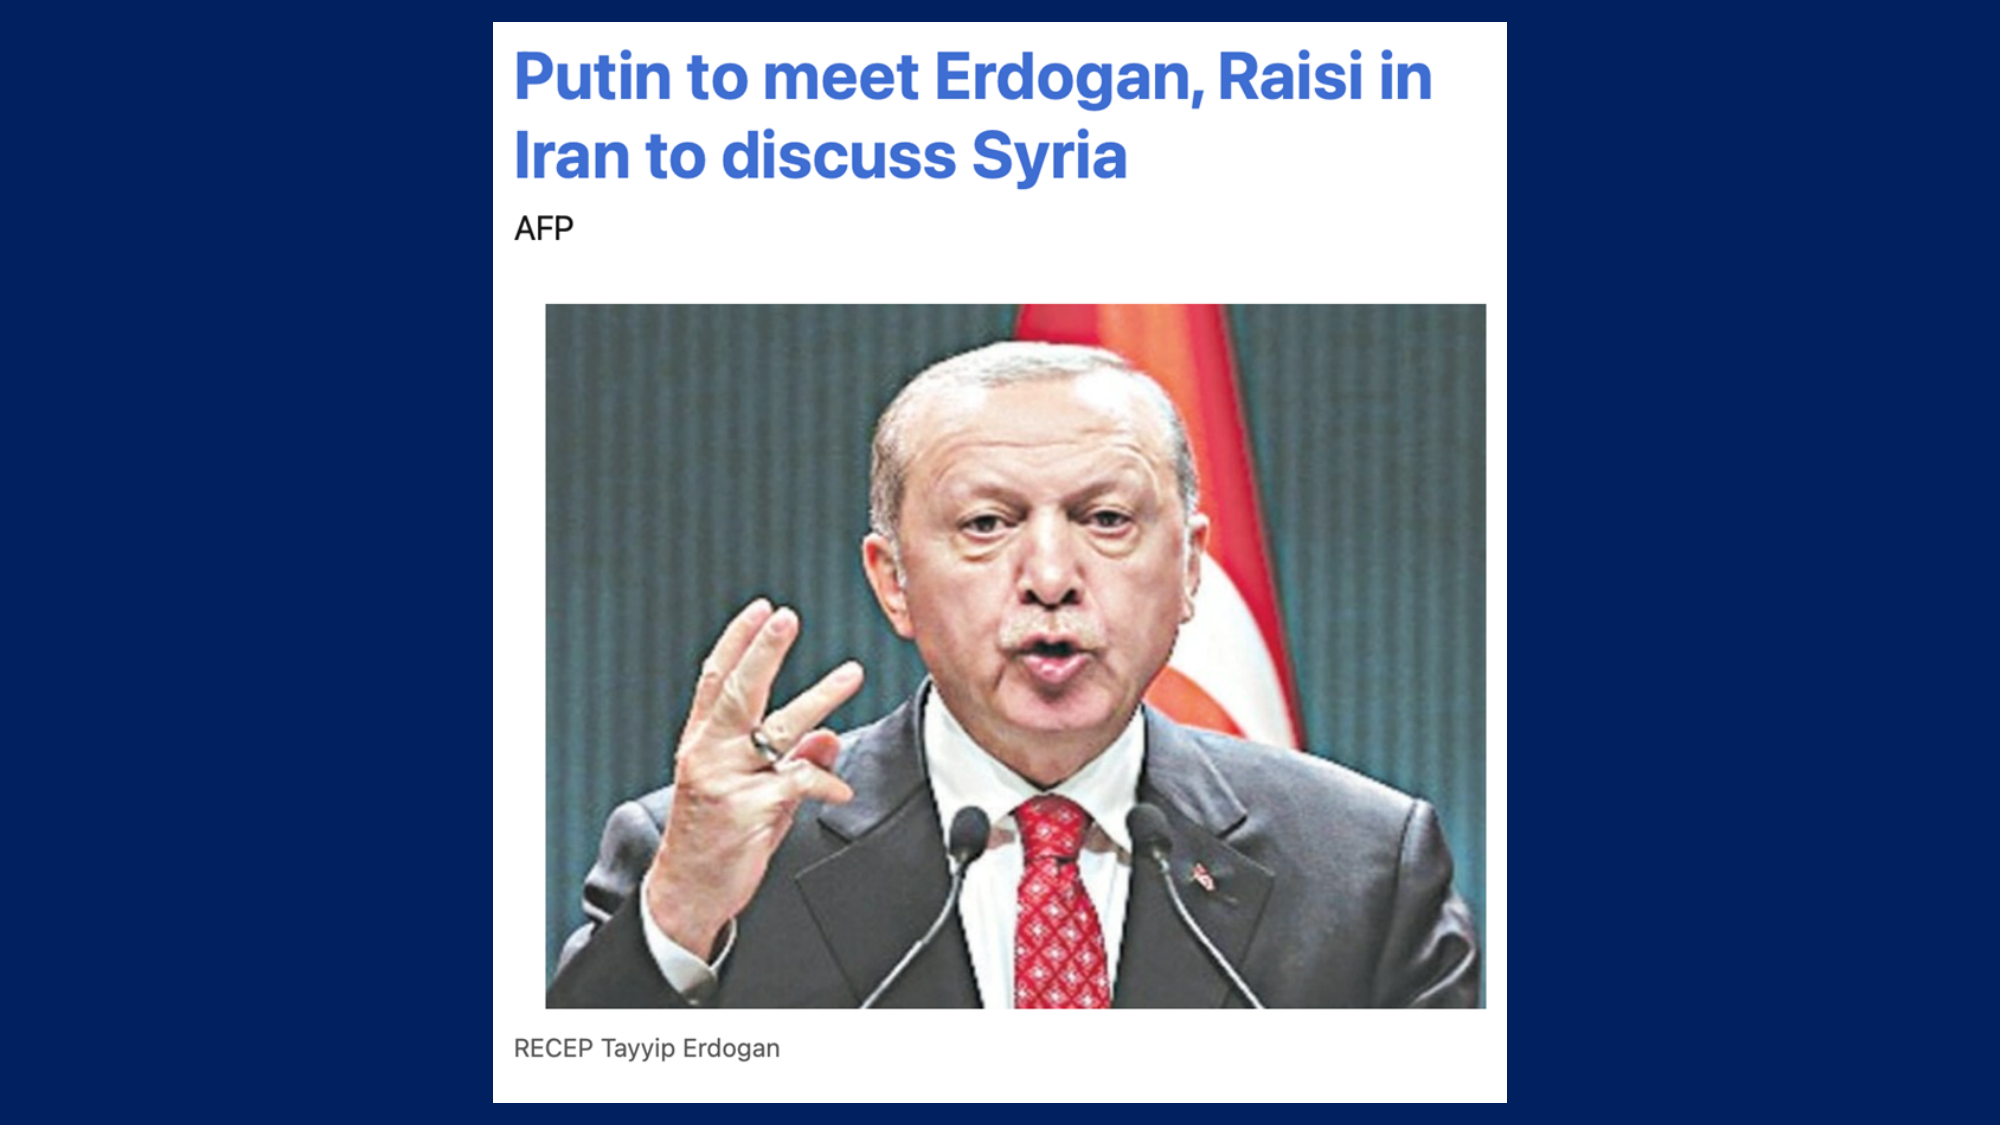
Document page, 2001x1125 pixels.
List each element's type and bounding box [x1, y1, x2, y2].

picture [492, 22, 1508, 1103]
